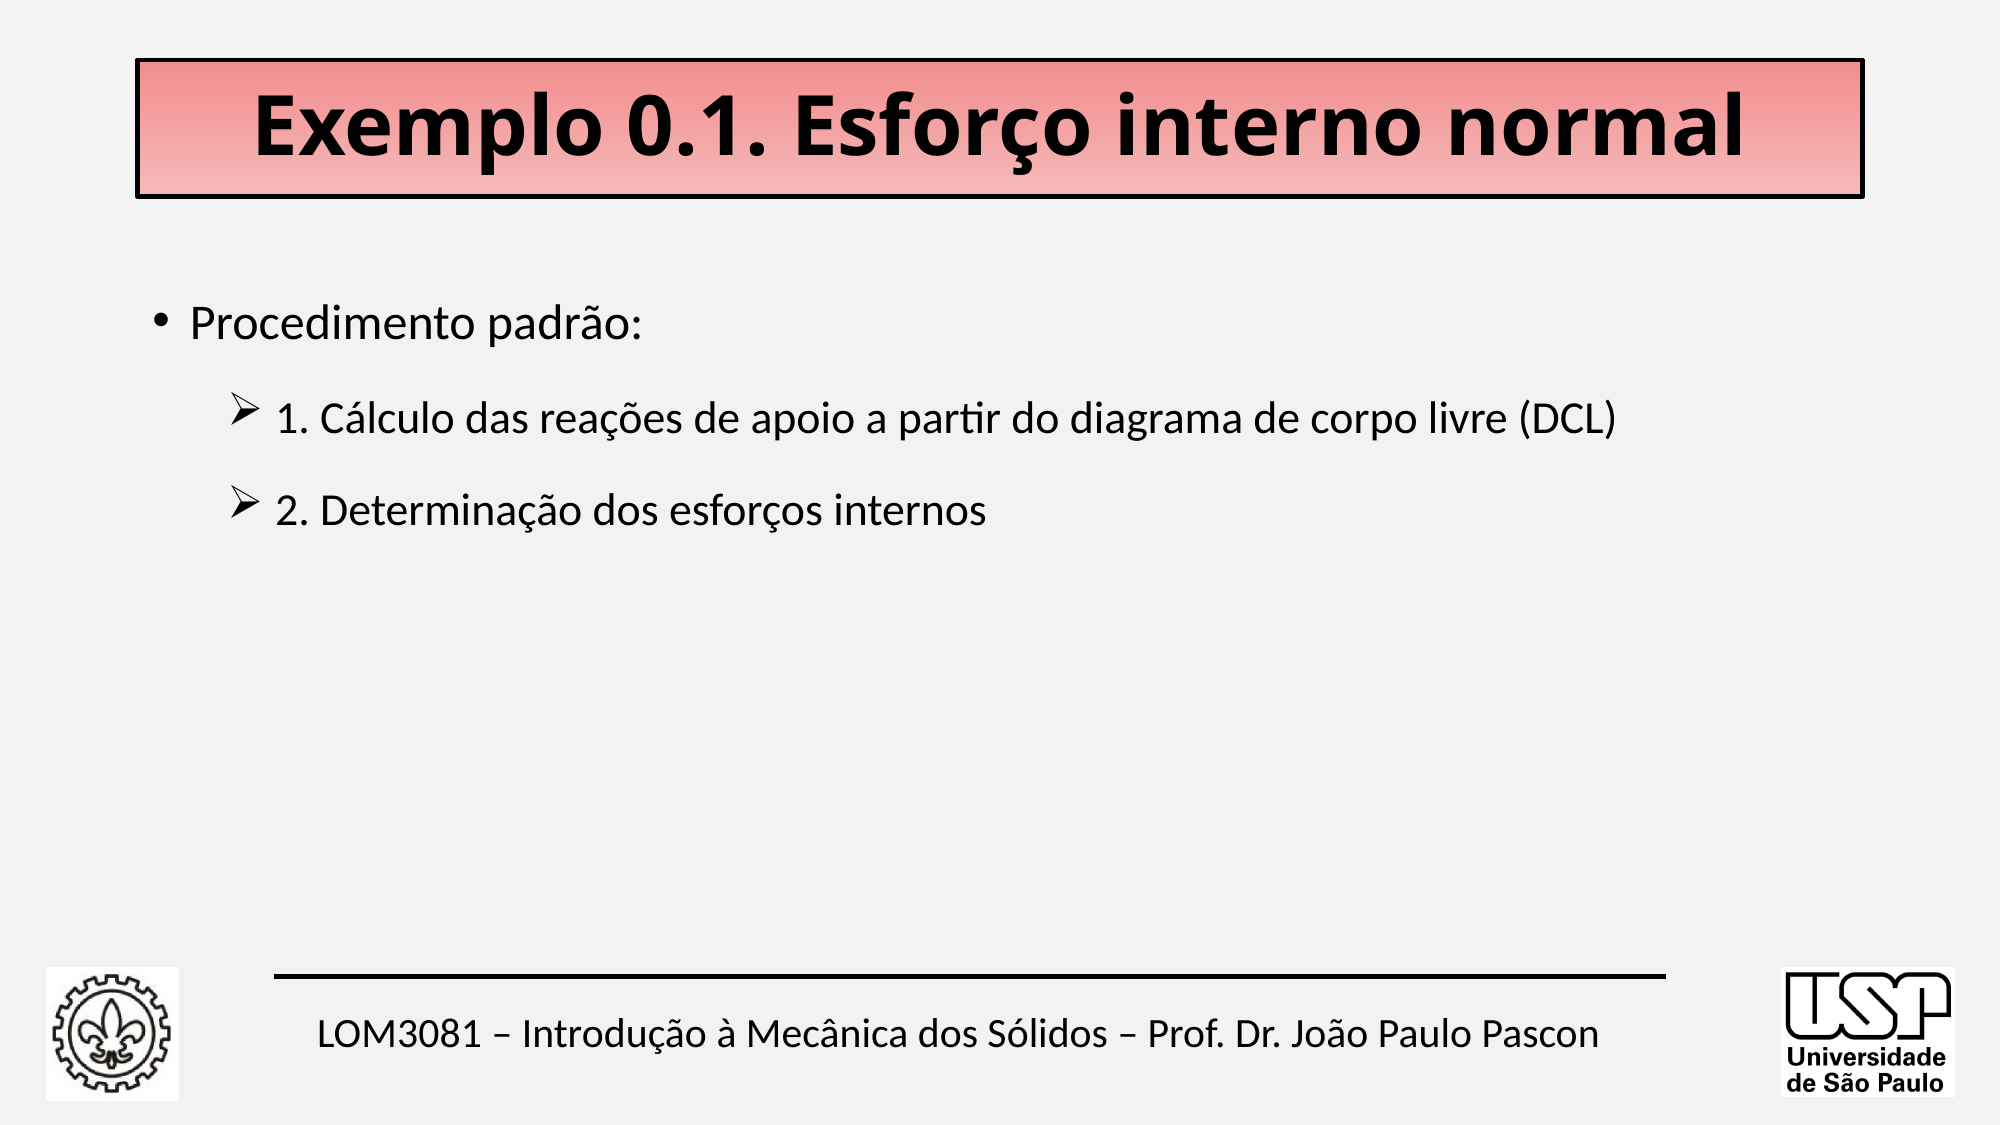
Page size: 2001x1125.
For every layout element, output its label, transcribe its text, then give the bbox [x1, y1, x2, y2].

text_box LOM3081 – Introdução à Mecânica dos Sólidos – Prof. Dr. João Paulo Pascon [202, 998, 1716, 1064]
picture [45, 967, 179, 1101]
title Exemplo 0.1. Esforço interno normal [137, 59, 1863, 197]
list Procedimento padrão: 1. Cálculo das reações de apoio a partir do diagrama de corpo livre (DCL) 2. Determinação dos esforços internos [137, 251, 1863, 944]
picture [1781, 967, 1955, 1097]
